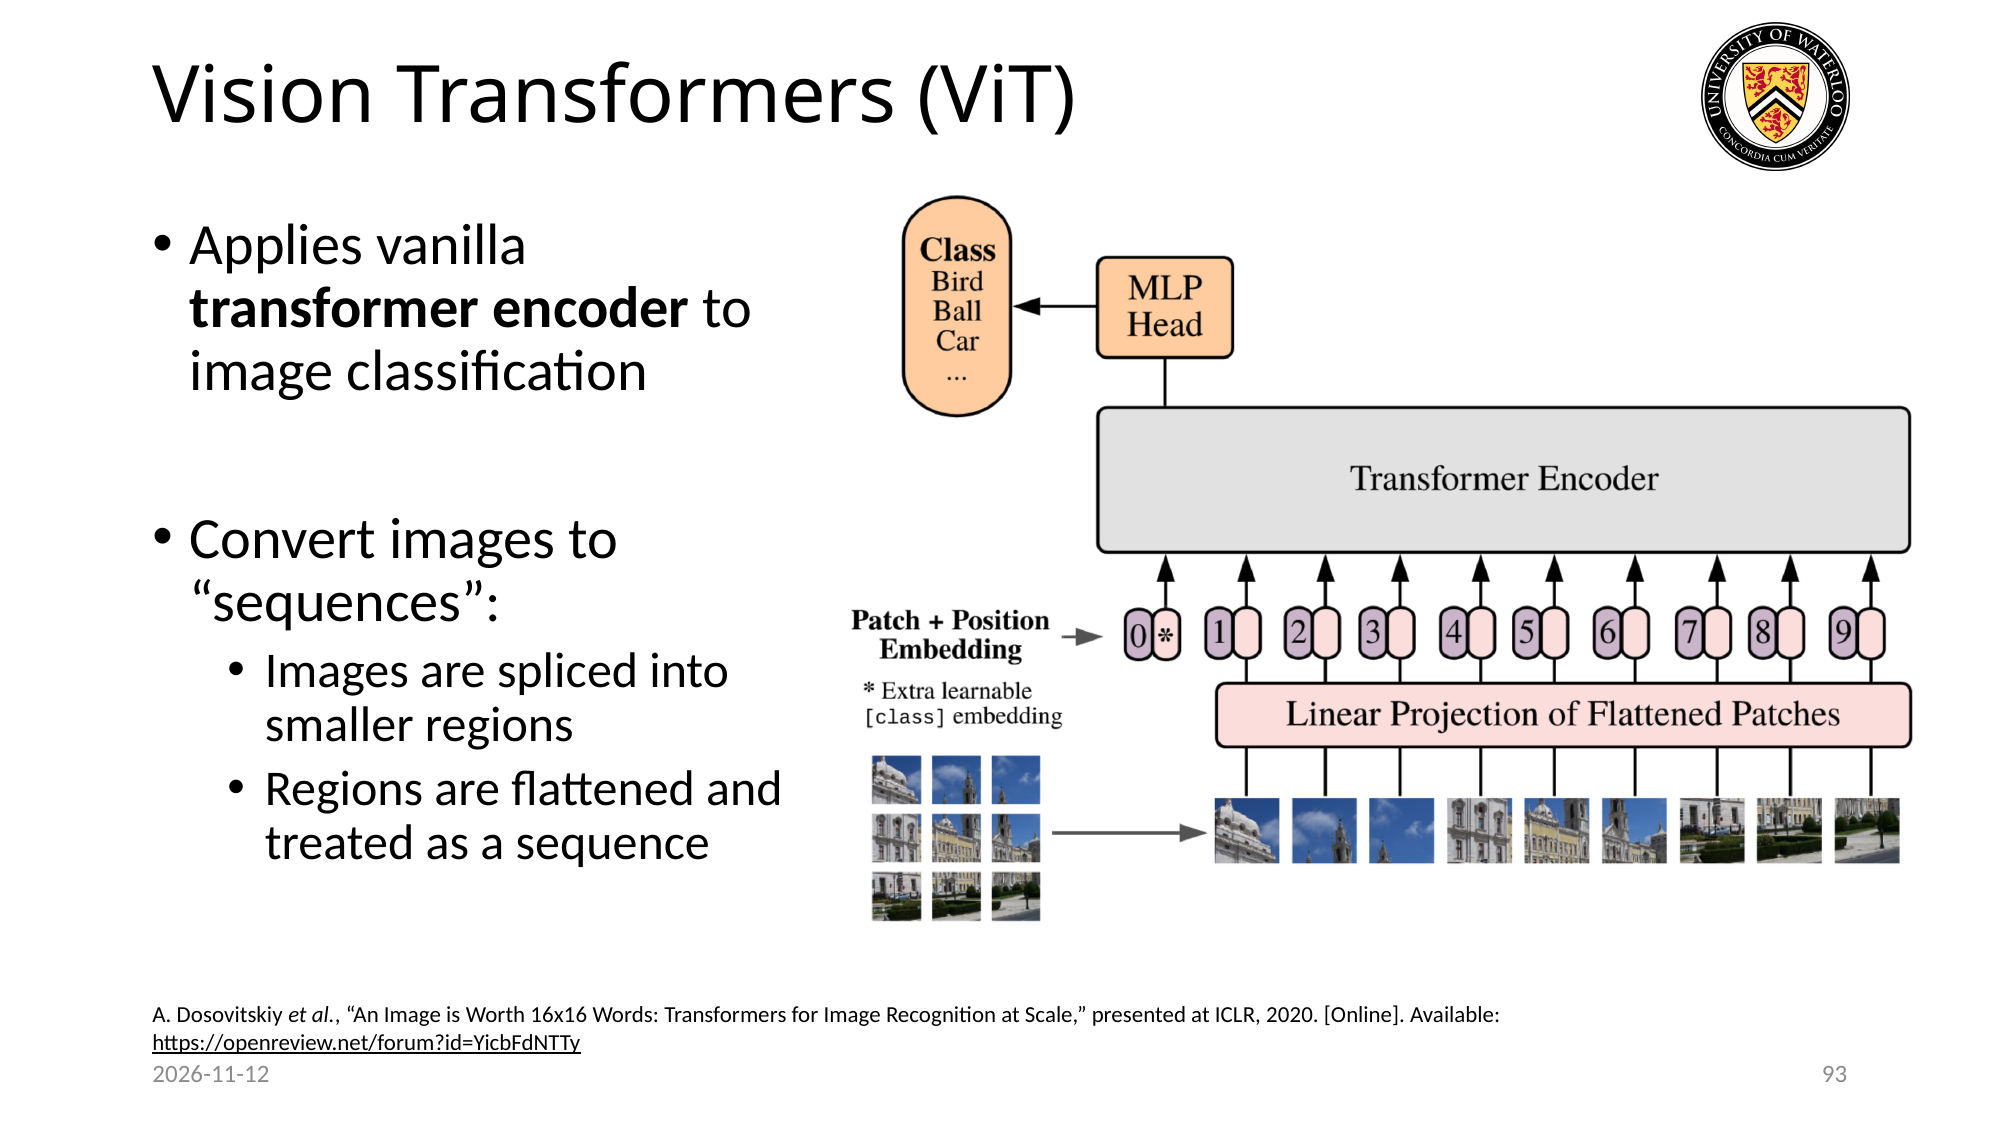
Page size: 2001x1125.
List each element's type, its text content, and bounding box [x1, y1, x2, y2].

slide_number 93 [1412, 1063, 1863, 1103]
title Vision Transformers (ViT) [137, 22, 1863, 171]
text_box A. Dosovitskiy et al., “An Image is Worth 16x16 Words: Transformers for Image Recognition at Scale,” presented at ICLR, 2020. [Online]. Available: https://openreview.net/forum?id=YicbFdNTTy [137, 992, 1880, 1063]
picture [840, 191, 1921, 969]
list Applies vanilla transformer encoder to image classification Convert images to “sequences”: Images are spliced into smaller regions Regions are flattened and treated as a sequence [137, 206, 818, 992]
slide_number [137, 1063, 588, 1103]
